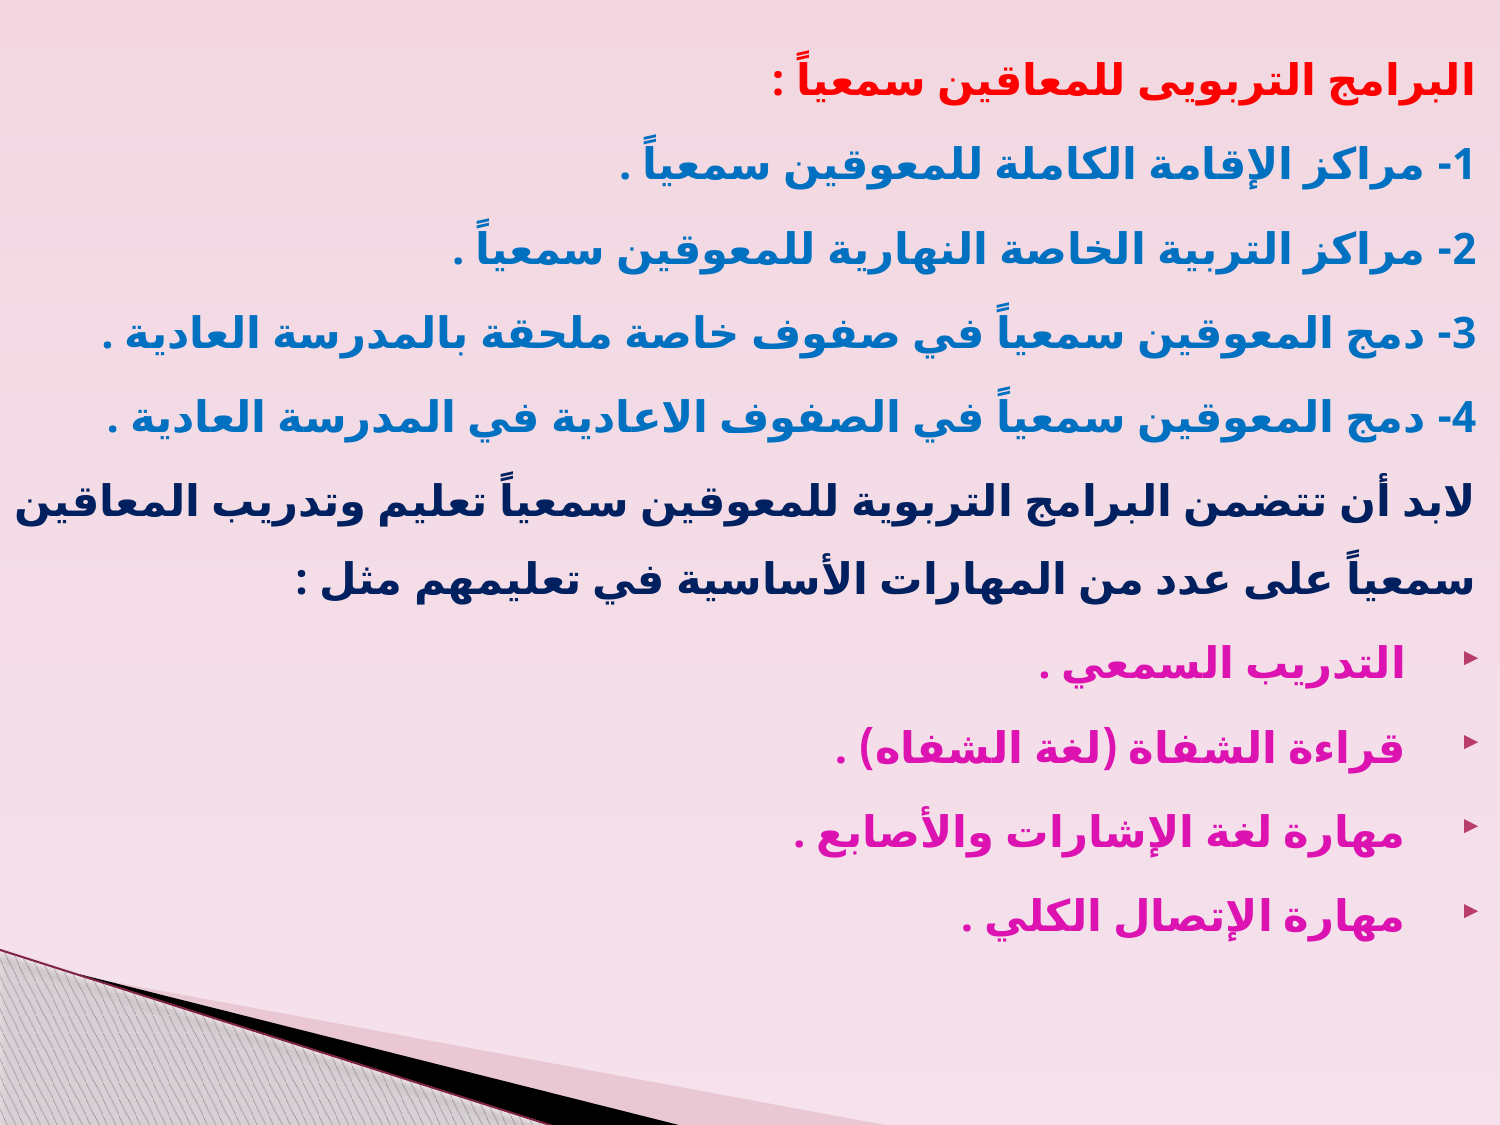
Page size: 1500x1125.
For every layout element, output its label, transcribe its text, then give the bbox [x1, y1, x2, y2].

list البرامج التربويى للمعاقين سمعياً : 1- مراكز الإقامة الكاملة للمعوقين سمعياً . 2- مراكز التربية الخاصة النهارية للمعوقين سمعياً . 3- دمج المعوقين سمعياً في صفوف خاصة ملحقة بالمدرسة العادية . 4- دمج المعوقين سمعياً في الصفوف الاعادية في المدرسة العادية . لابد أن تتضمن البرامج التربوية للمعوقين سمعياً تعليم وتدريب المعاقين سمعياً على عدد من المهارات الأساسية في تعليمهم مثل : التدريب السمعي . قراءة الشفاة (لغة الشفاه) . مهارة لغة الإشارات والأصابع . مهارة الإتصال الكلي . [0, 19, 1500, 1106]
